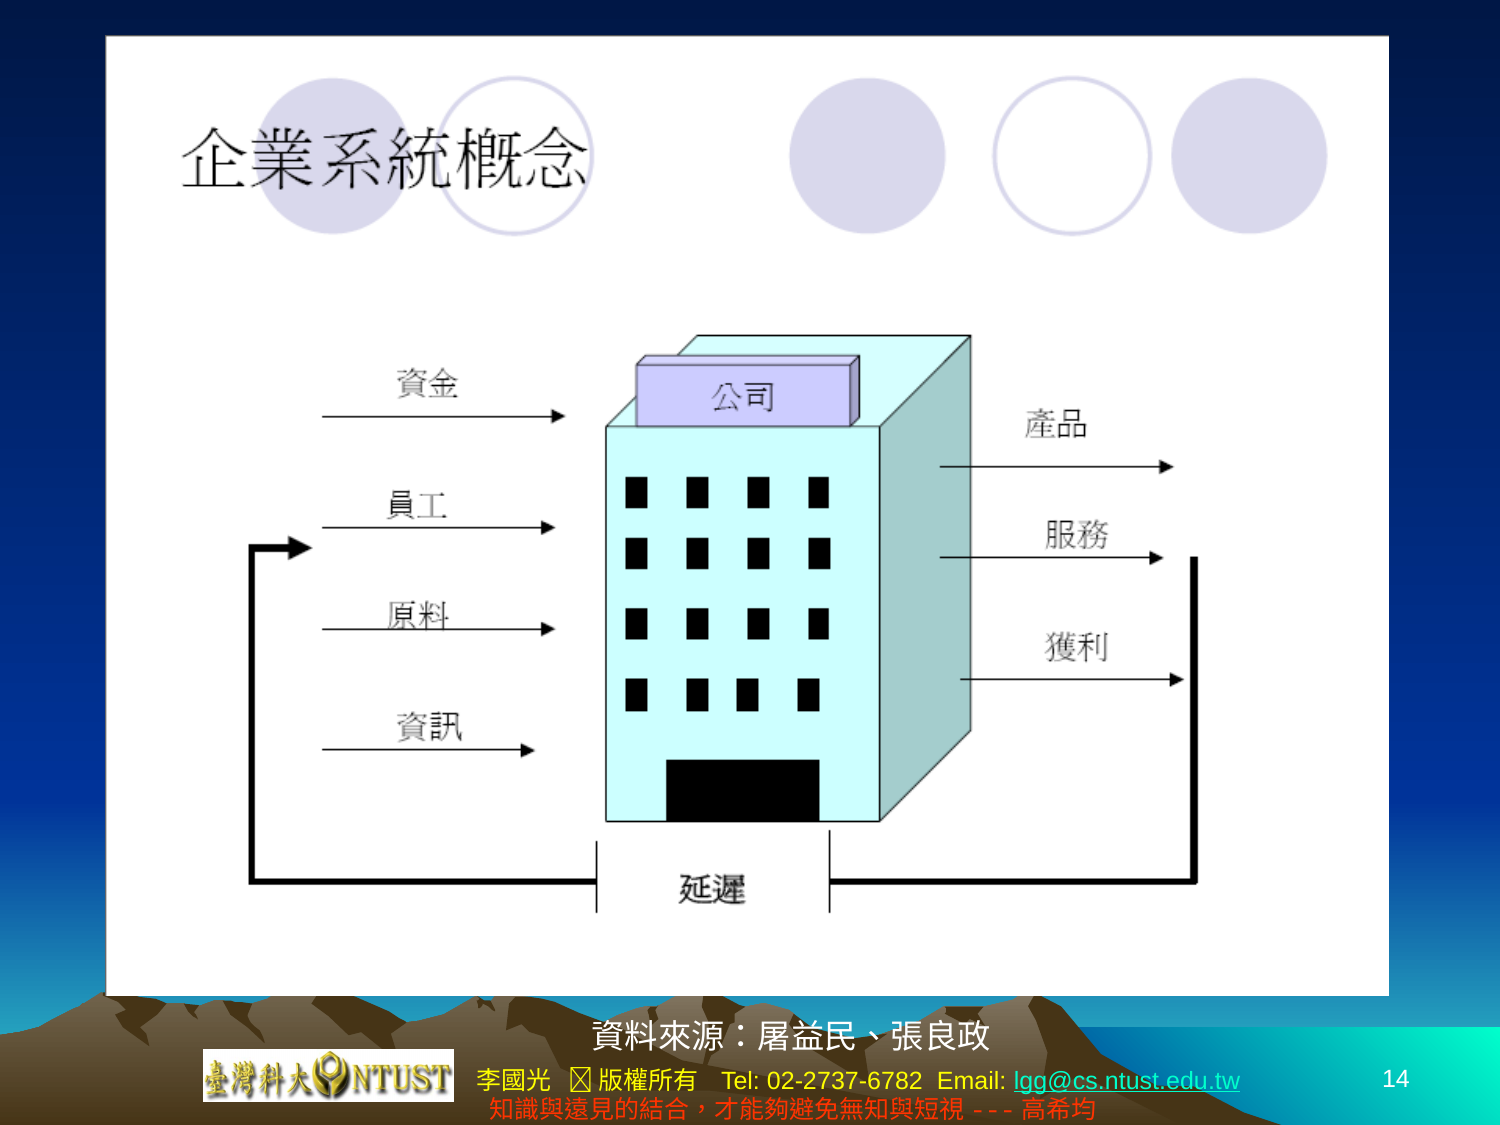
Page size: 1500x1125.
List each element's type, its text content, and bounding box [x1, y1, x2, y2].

picture [203, 1049, 454, 1102]
picture [105, 34, 1389, 997]
slide_number 14 [1074, 1024, 1426, 1101]
text_box 資料來源：屠益民、張良政 [576, 1007, 1006, 1063]
